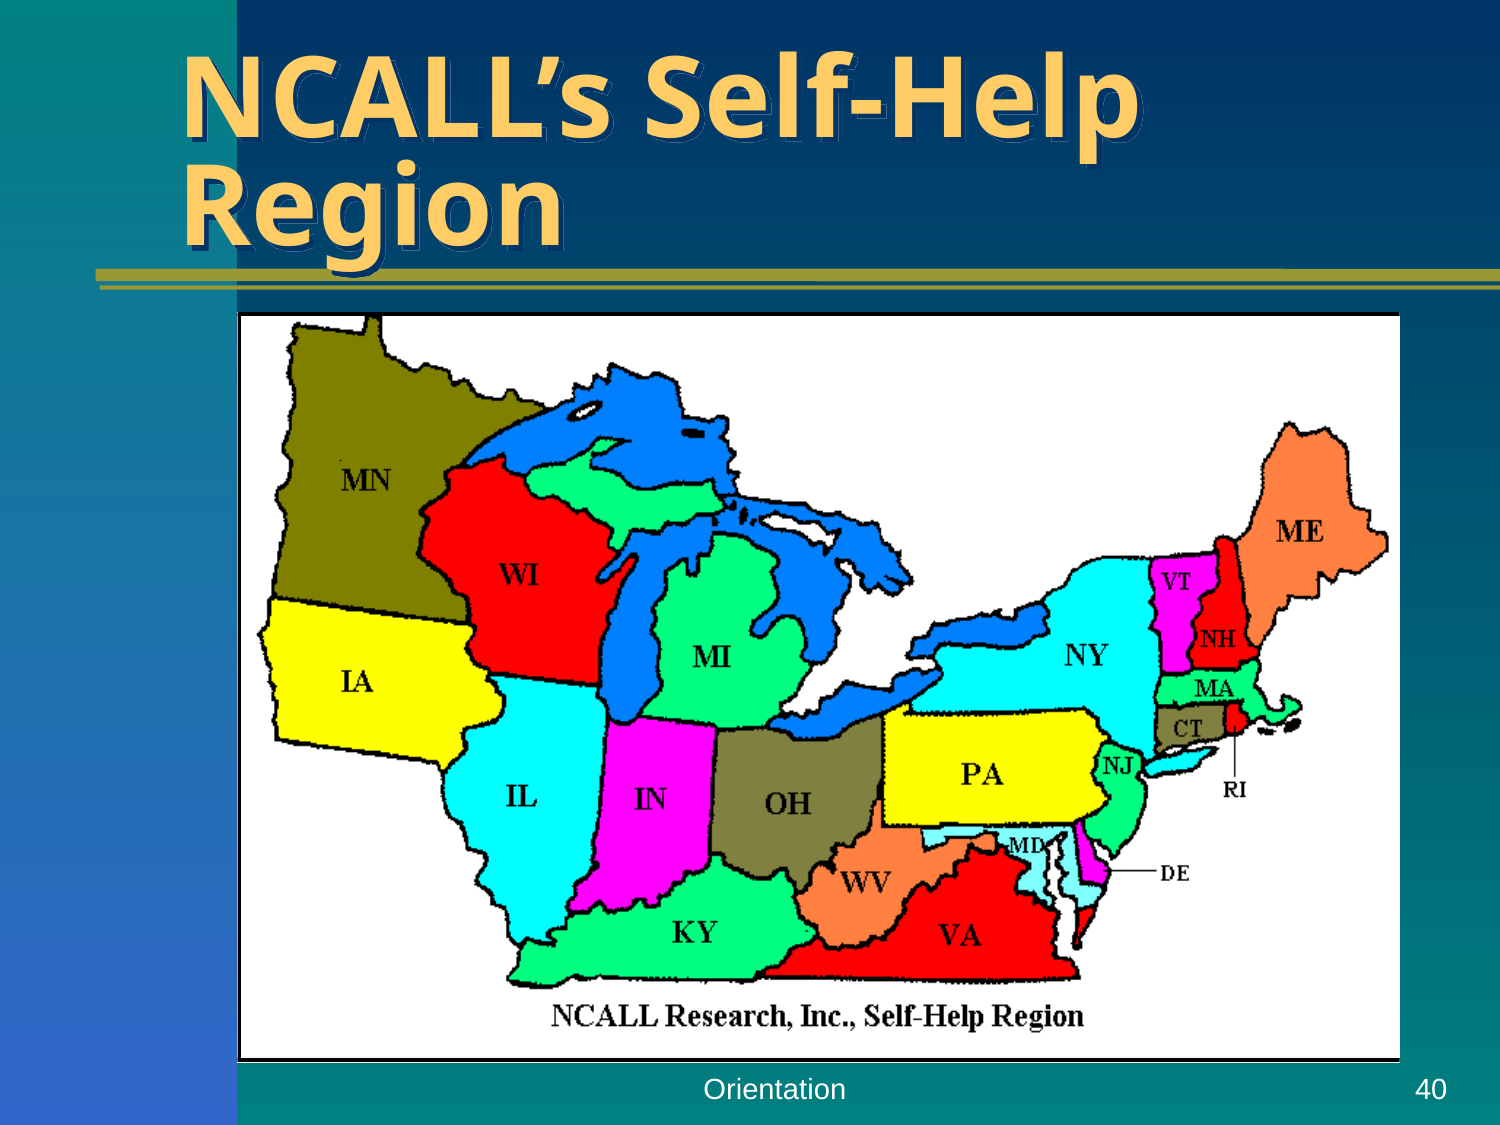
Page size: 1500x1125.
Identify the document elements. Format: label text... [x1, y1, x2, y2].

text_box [237, 312, 1401, 1063]
title NCALL’s Self-Help Region [162, 87, 1500, 276]
slide_number 40 [1149, 1049, 1463, 1125]
footer Orientation [537, 1071, 1013, 1125]
